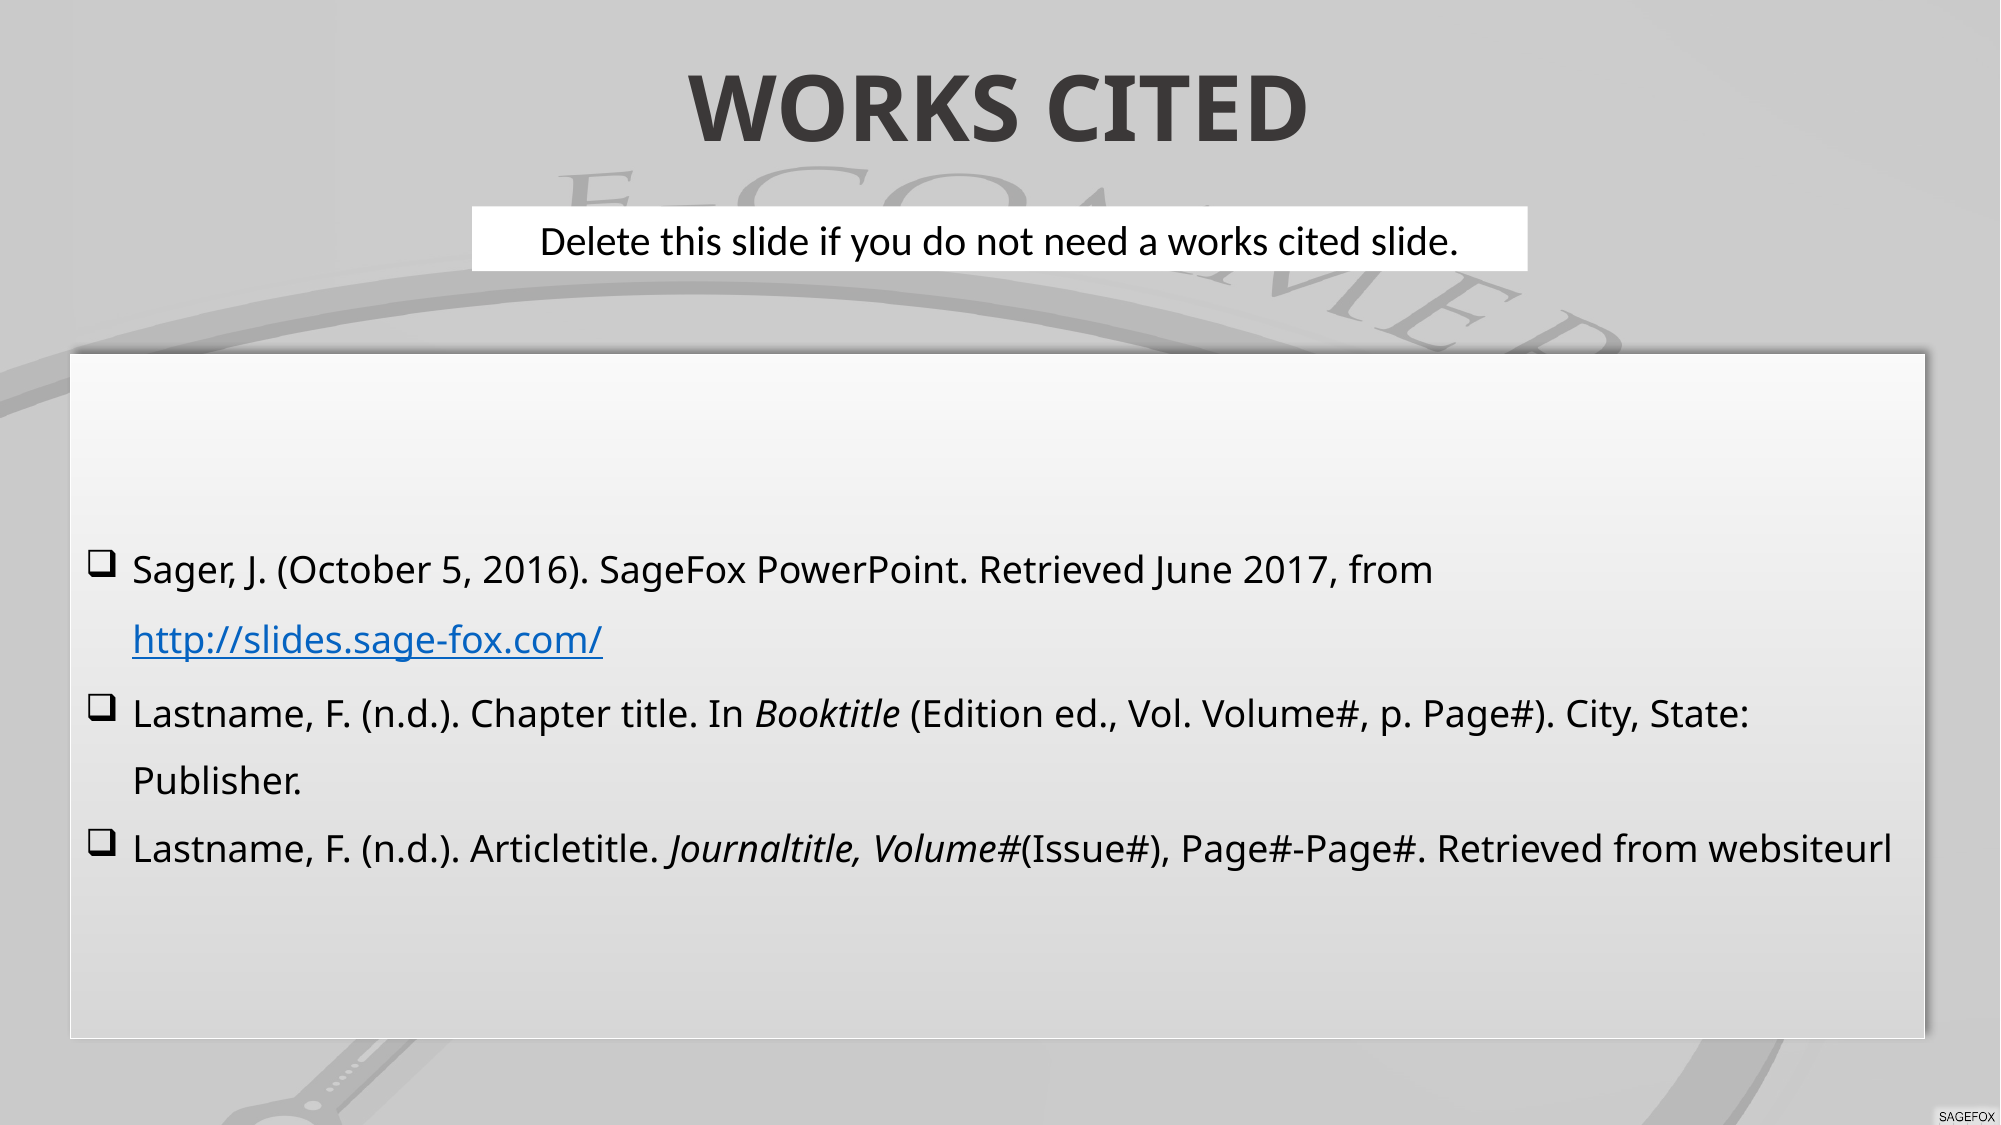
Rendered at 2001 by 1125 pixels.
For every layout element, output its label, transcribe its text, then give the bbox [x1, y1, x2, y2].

text_box Delete this slide if you do not need a works cited slide. [472, 206, 1528, 272]
text_box Sager, J. (October 5, 2016). SageFox PowerPoint. Retrieved June 2017, from http://slides.sage-fox.com/ Lastname, F. (n.d.). Chapter title. In Booktitle (Edition ed., Vol. Volume#, p. Page#). City, State: Publisher. Lastname, F. (n.d.). Articletitle. Journaltitle, Volume#(Issue#), Page#-Page#. Retrieved from websiteurl [70, 354, 1925, 1039]
picture [1936, 1111, 1997, 1125]
text_box WORKS CITED [548, 42, 1452, 167]
